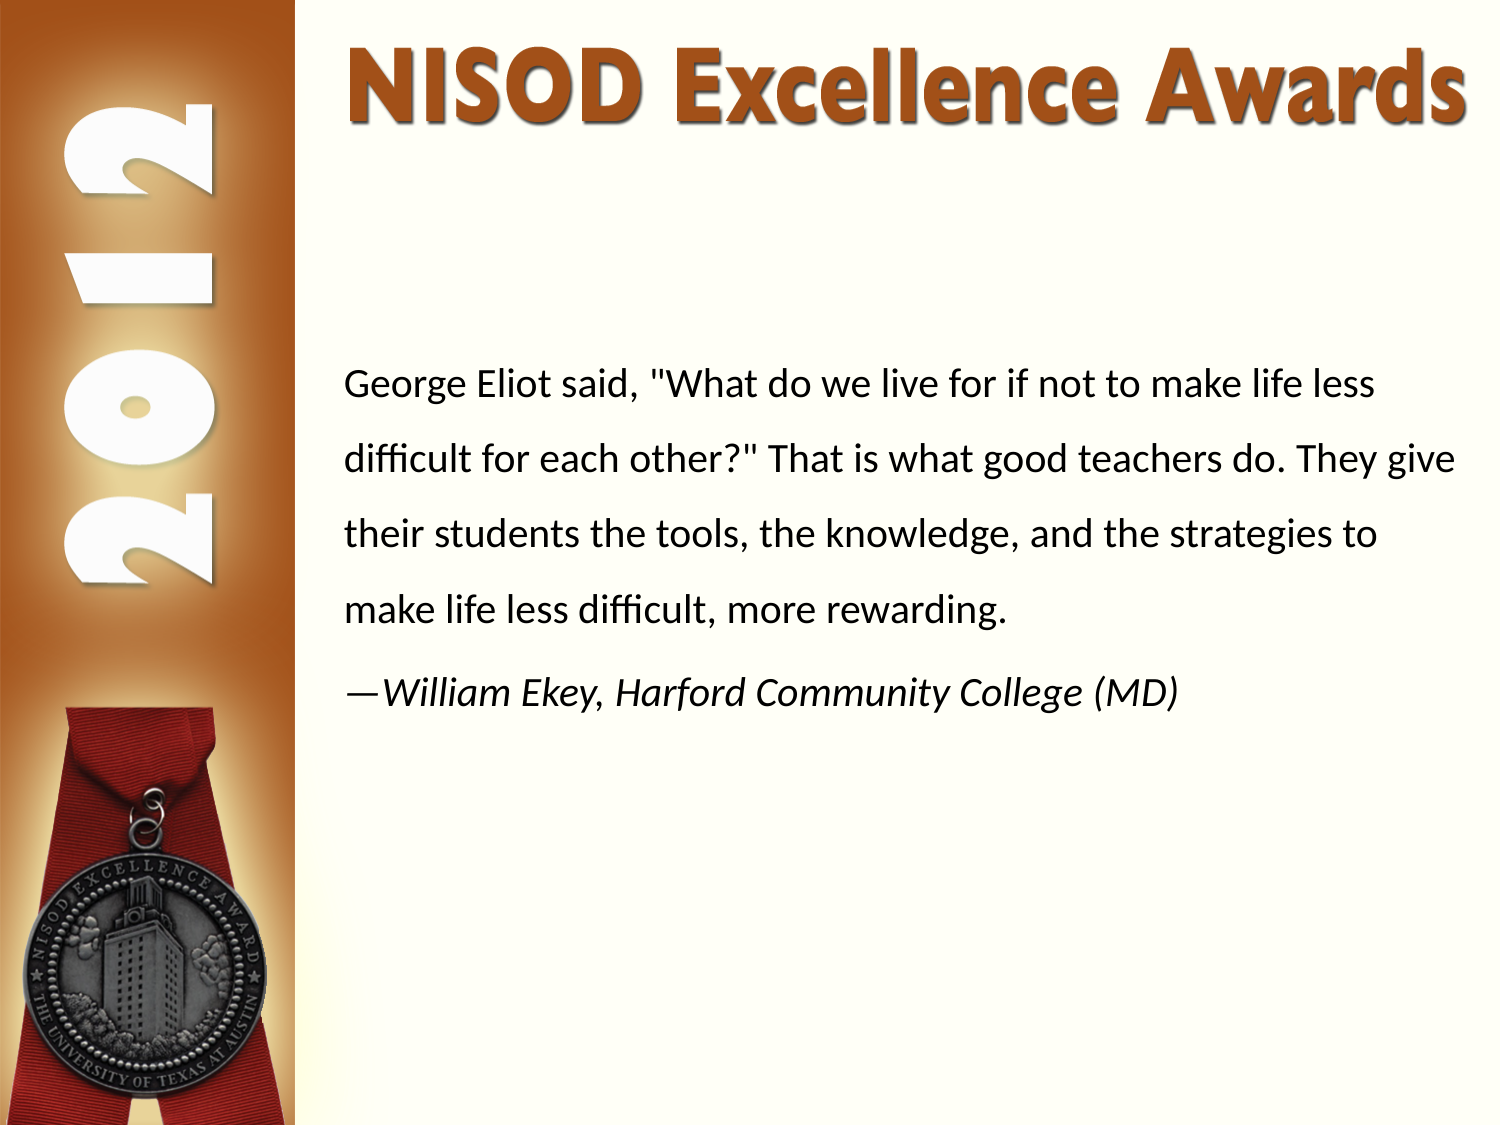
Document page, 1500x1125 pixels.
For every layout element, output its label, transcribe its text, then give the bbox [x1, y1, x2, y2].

list George Eliot said, "What do we live for if not to make life less difficult for each other?" That is what good teachers do. They give their students the tools, the knowledge, and the strategies to make life less difficult, more rewarding. —William Ekey, Harford Community College (MD) [329, 323, 1478, 1085]
picture [0, 0, 1500, 1125]
